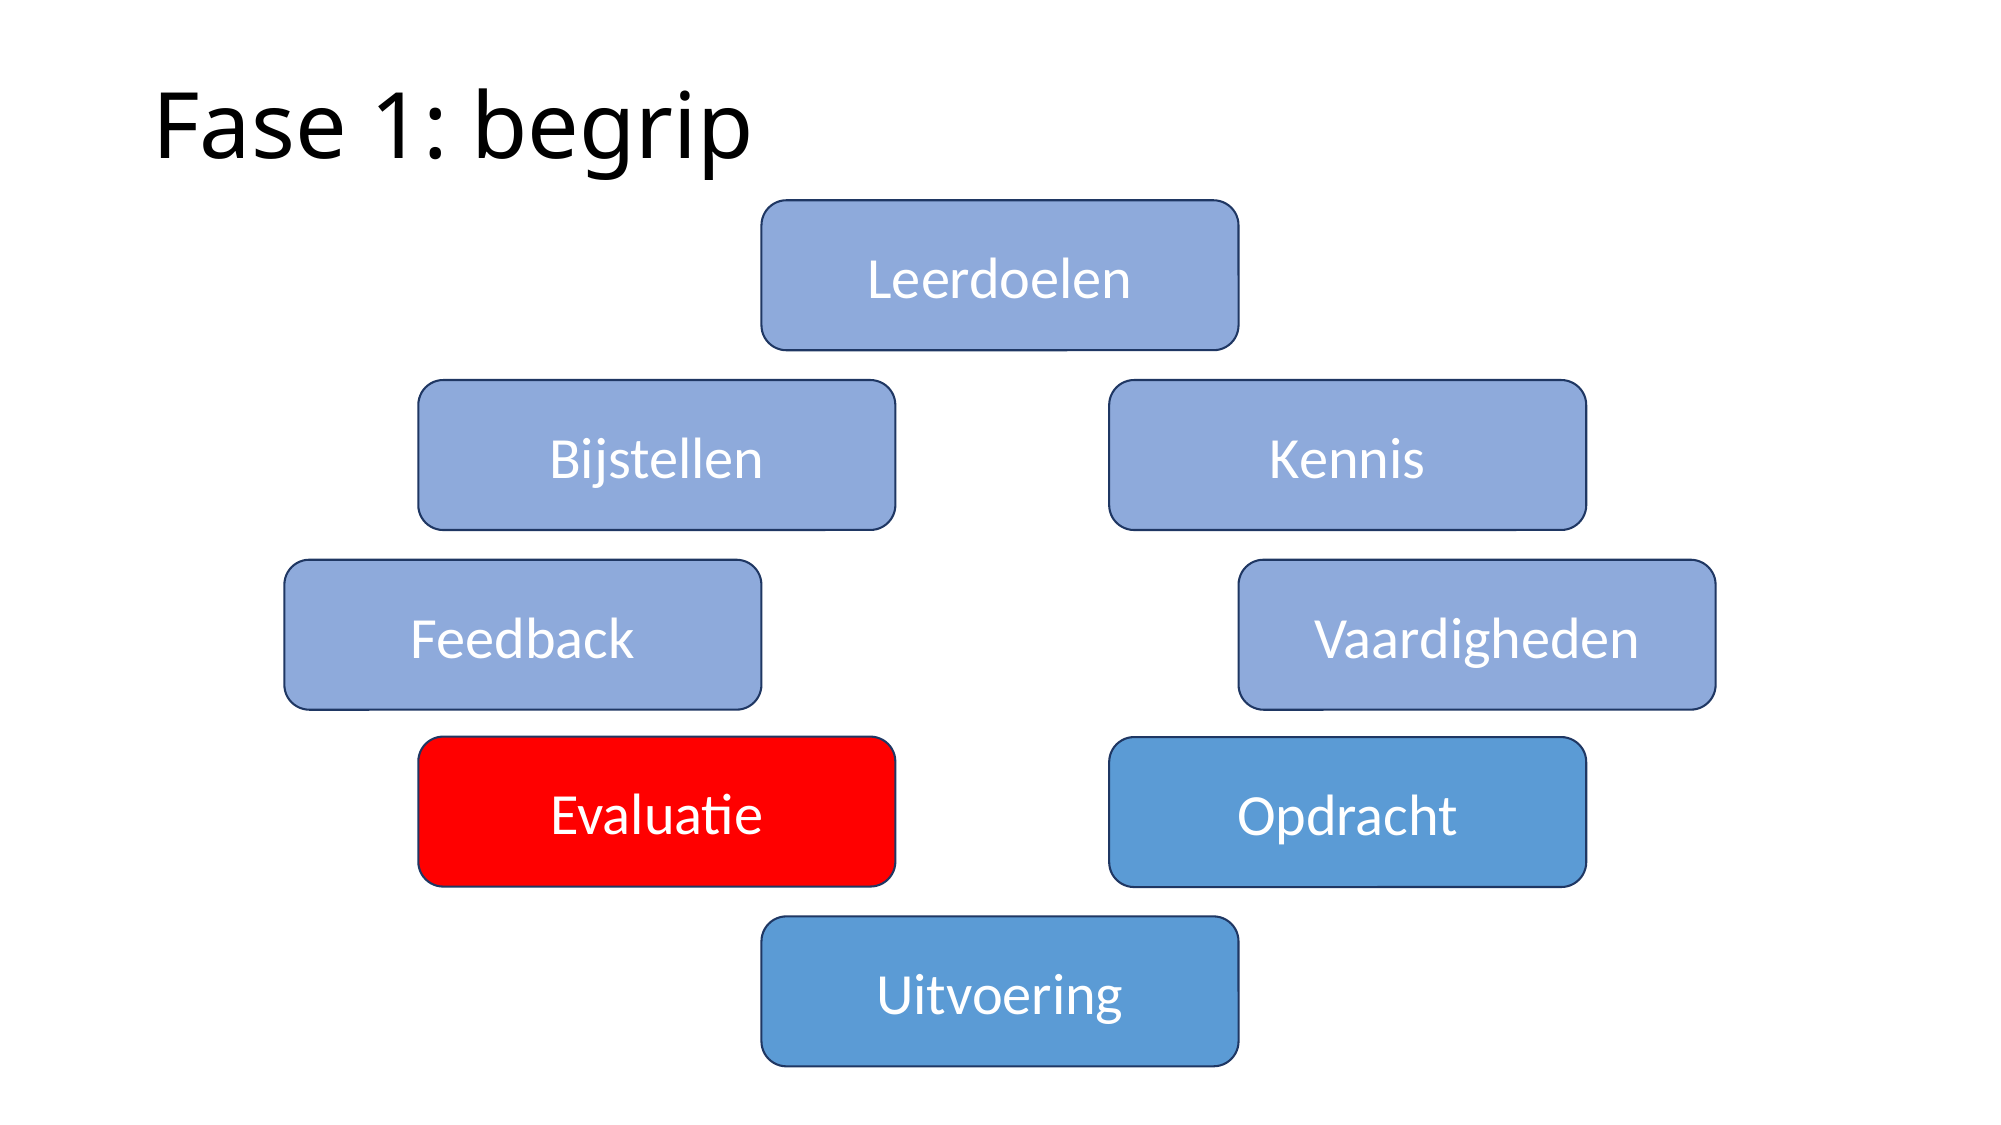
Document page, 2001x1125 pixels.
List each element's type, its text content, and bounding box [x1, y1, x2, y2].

text_box Uitvoering [761, 916, 1239, 1067]
text_box [472, 284, 2000, 359]
title Fase 1: begrip [137, 19, 1863, 238]
text_box [472, 360, 2000, 434]
text_box Feedback [284, 559, 762, 710]
text_box Kennis [1109, 434, 1587, 531]
text_box Bijstellen [418, 380, 896, 531]
text_box Evaluatie [418, 736, 896, 887]
text_box Vaardigheden [1238, 559, 1716, 710]
text_box Leerdoelen [761, 200, 1239, 284]
text_box Opdracht [1109, 737, 1587, 888]
